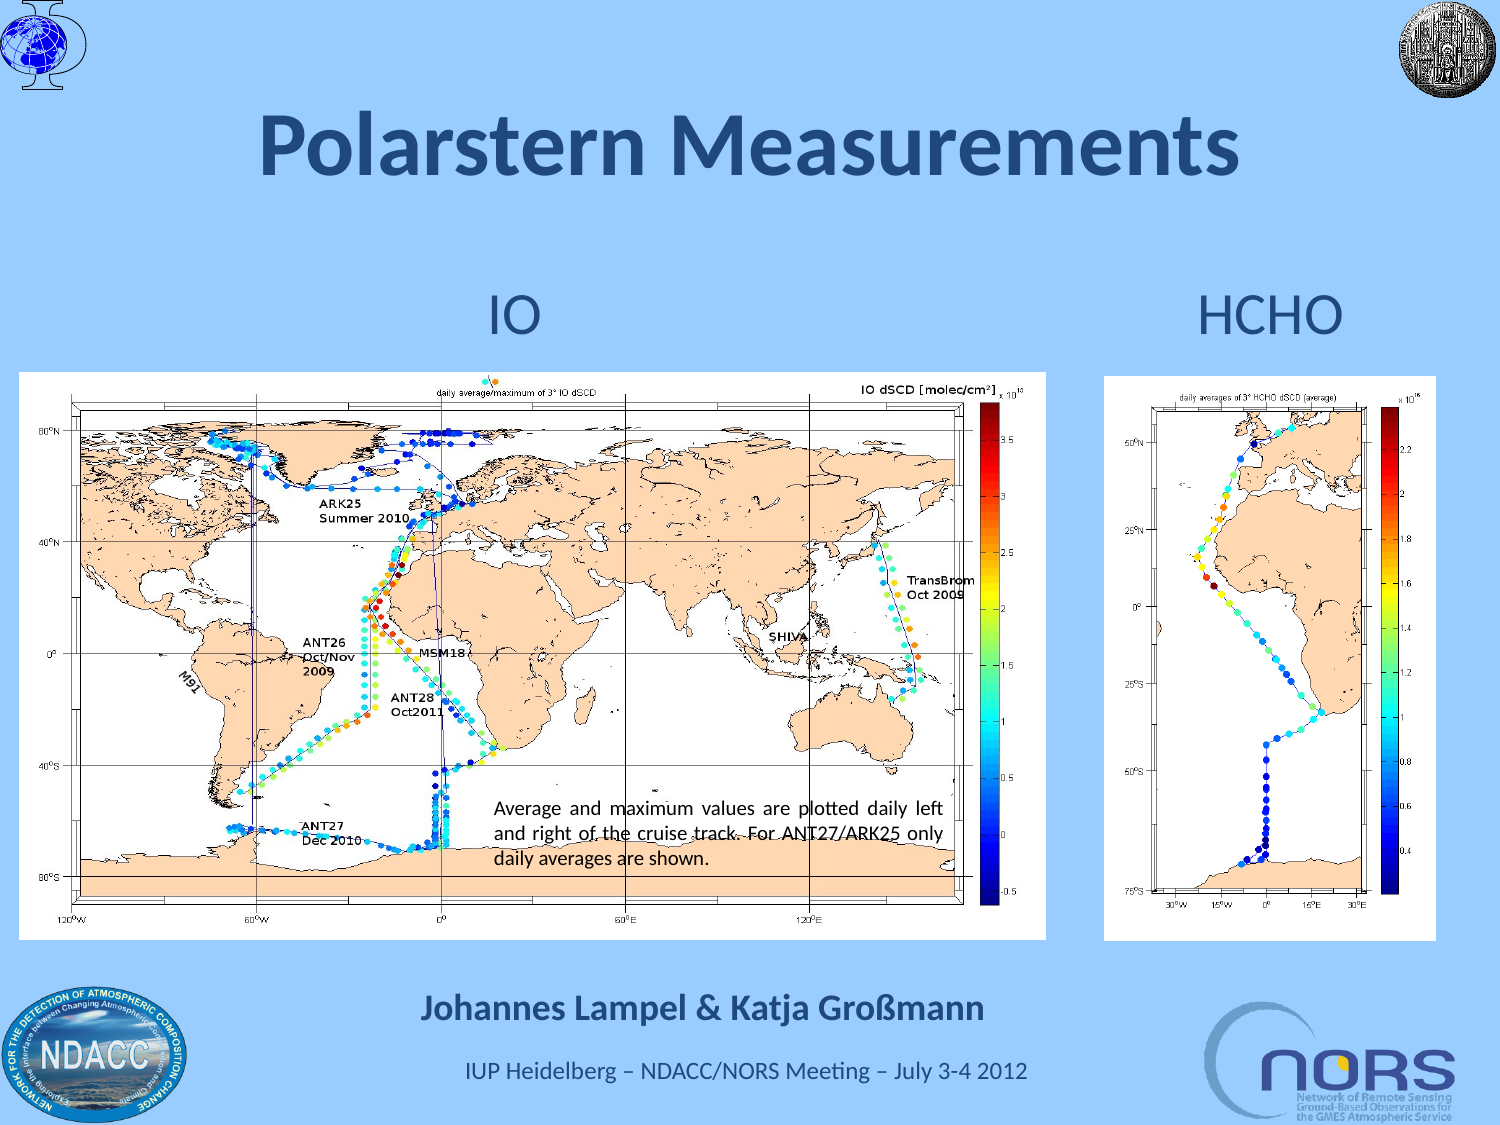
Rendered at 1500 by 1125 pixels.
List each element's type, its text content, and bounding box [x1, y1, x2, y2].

picture [0, 985, 189, 1125]
picture [1198, 994, 1500, 1125]
list IO [324, 267, 705, 355]
picture [1396, 0, 1500, 102]
text_box HCHO [1080, 267, 1461, 355]
picture [1104, 376, 1436, 941]
picture [19, 371, 1046, 940]
title Polarstern Measurements [75, 45, 1425, 233]
text_box Johannes Lampel & Katja Großmann [405, 975, 1001, 1036]
